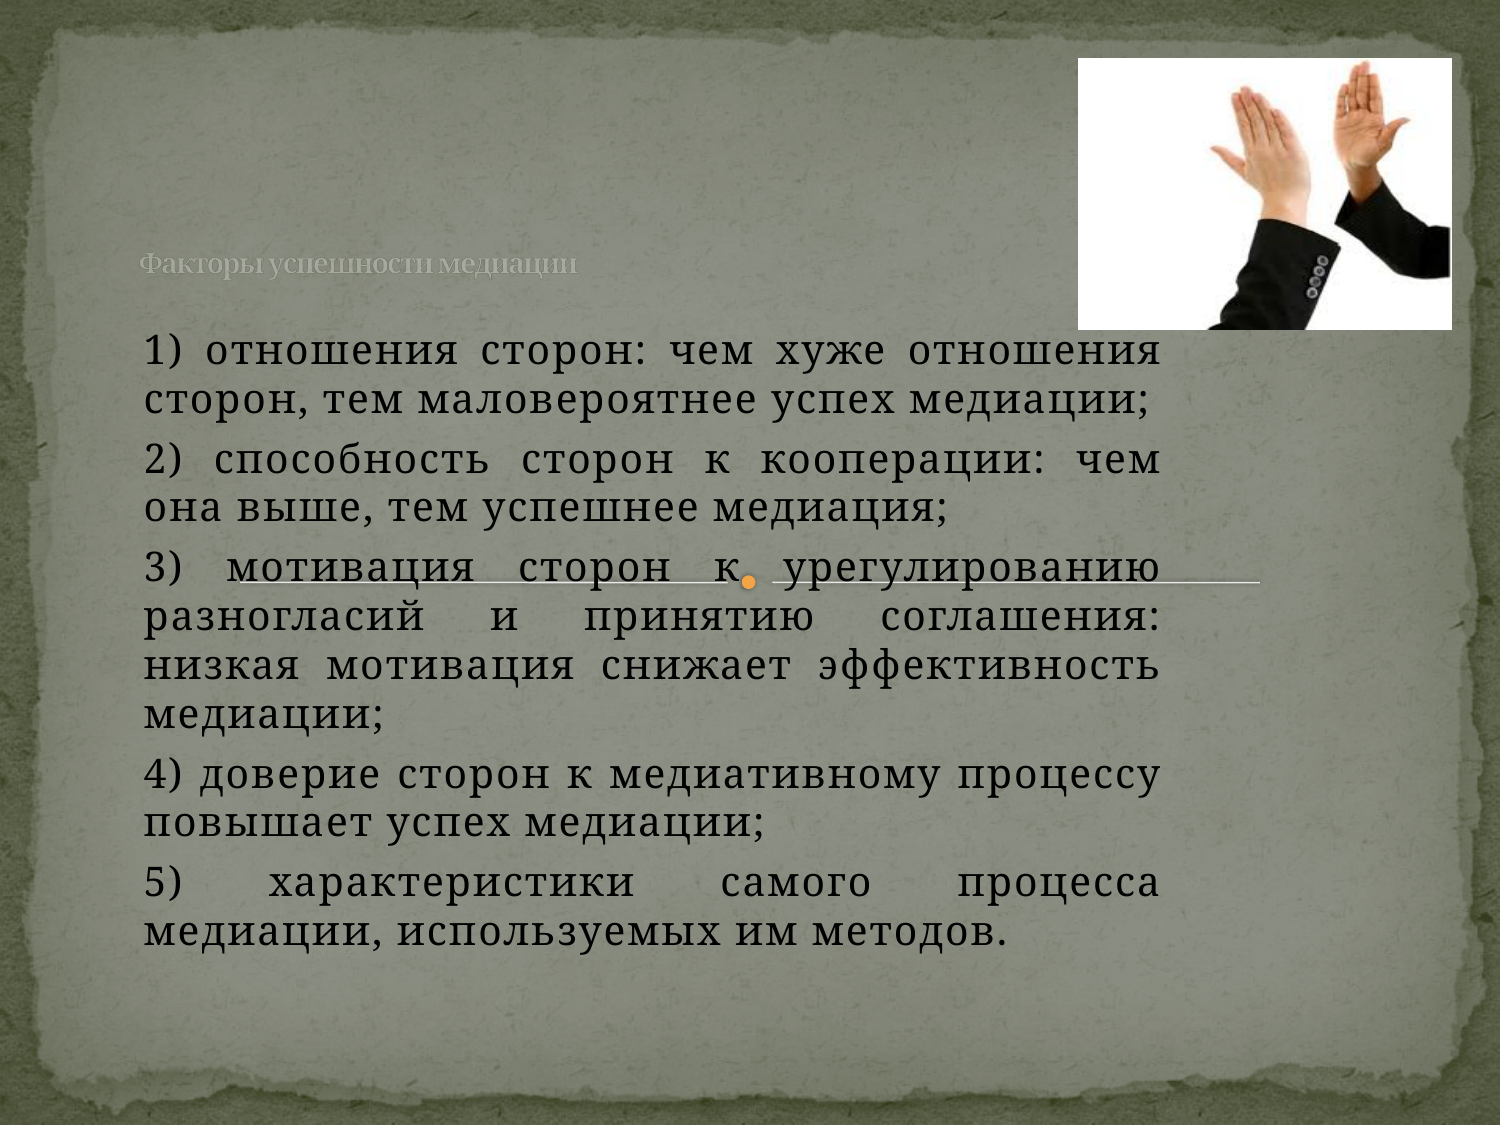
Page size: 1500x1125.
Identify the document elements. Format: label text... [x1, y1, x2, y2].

subtitle 1) отношения сторон: чем хуже отношения сторон, тем маловероятнее успех медиации; 2) способность сторон к кооперации: чем она выше, тем успешнее медиация; 3) мотивация сторон к урегулированию разногласий и принятию соглашения: низкая мотивация снижает эффективность медиации; 4) доверие сторон к медиативному процессу повышает успех медиации; 5) характеристики самого процесса медиации, используемых им методов. [128, 329, 1179, 973]
title Факторы успешности медиации [112, 117, 1069, 329]
picture [1078, 58, 1452, 330]
